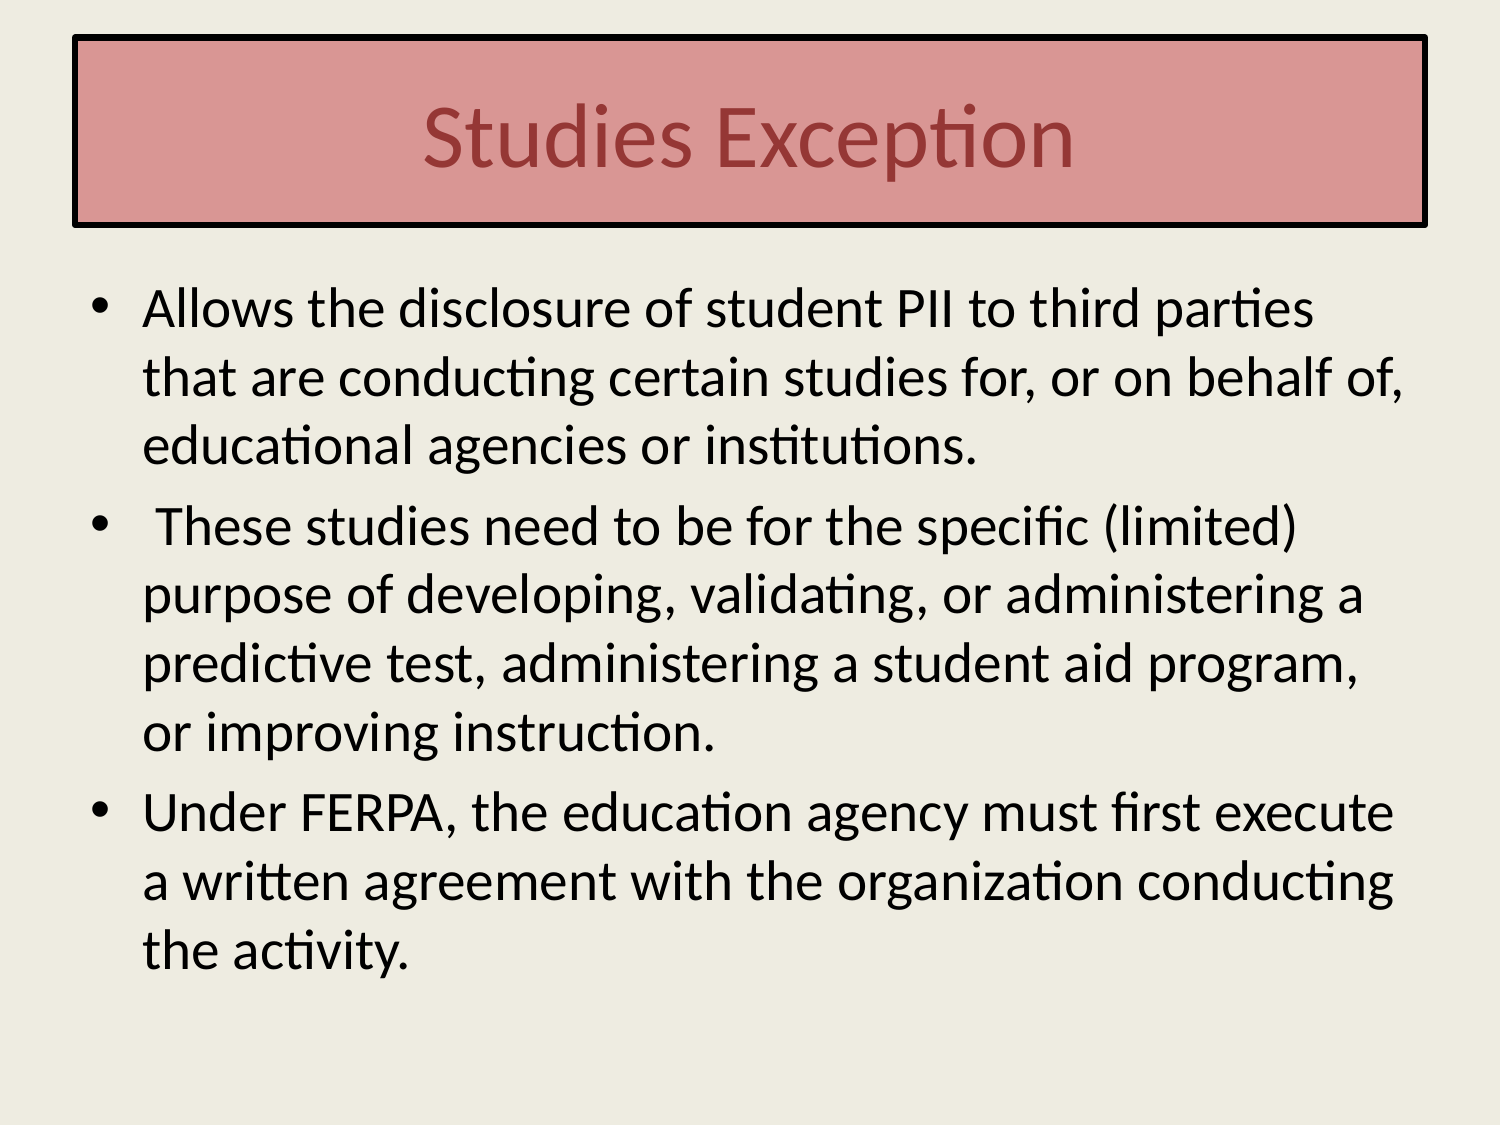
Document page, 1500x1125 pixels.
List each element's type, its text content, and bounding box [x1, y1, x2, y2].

list Allows the disclosure of student PII to third parties that are conducting certain studies for, or on behalf of, educational agencies or institutions. These studies need to be for the specific (limited) purpose of developing, validating, or administering a predictive test, administering a student aid program, or improving instruction. Under FERPA, the education agency must first execute a written agreement with the organization conducting the activity. [75, 262, 1425, 1005]
title Studies Exception [75, 37, 1425, 225]
